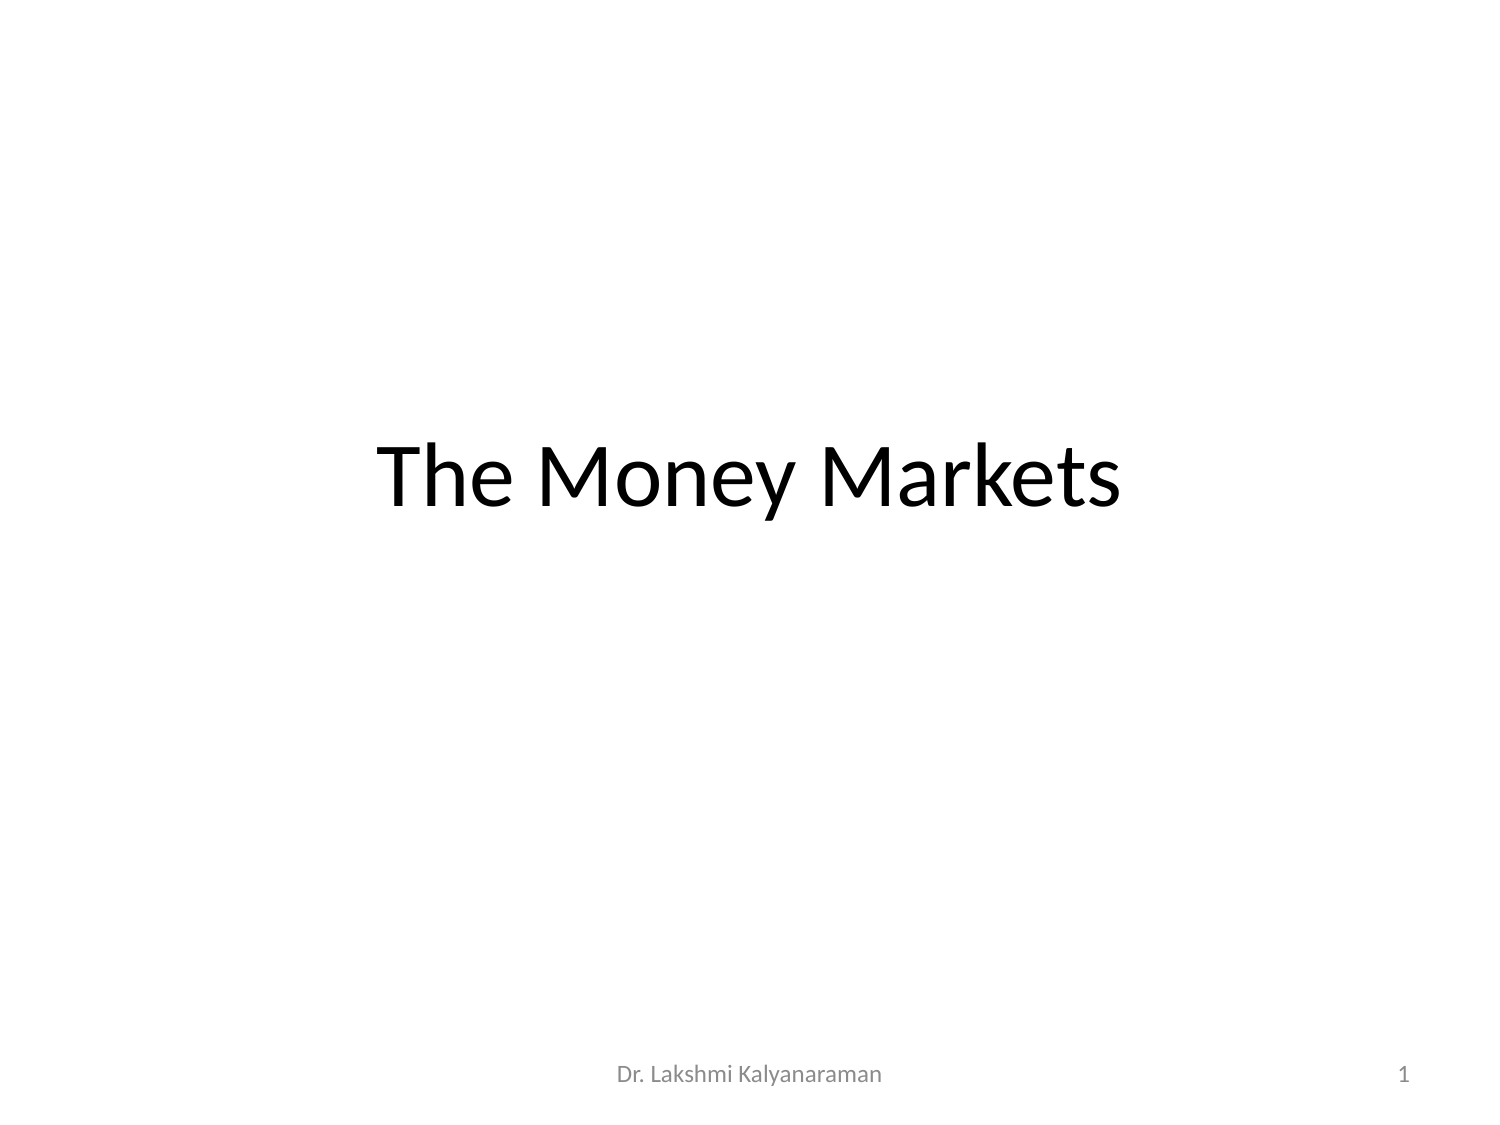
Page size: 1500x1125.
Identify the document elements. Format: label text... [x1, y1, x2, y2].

title The Money Markets [112, 349, 1388, 591]
slide_number 1 [1074, 1042, 1425, 1103]
footer Dr. Lakshmi Kalyanaraman [512, 1042, 988, 1103]
